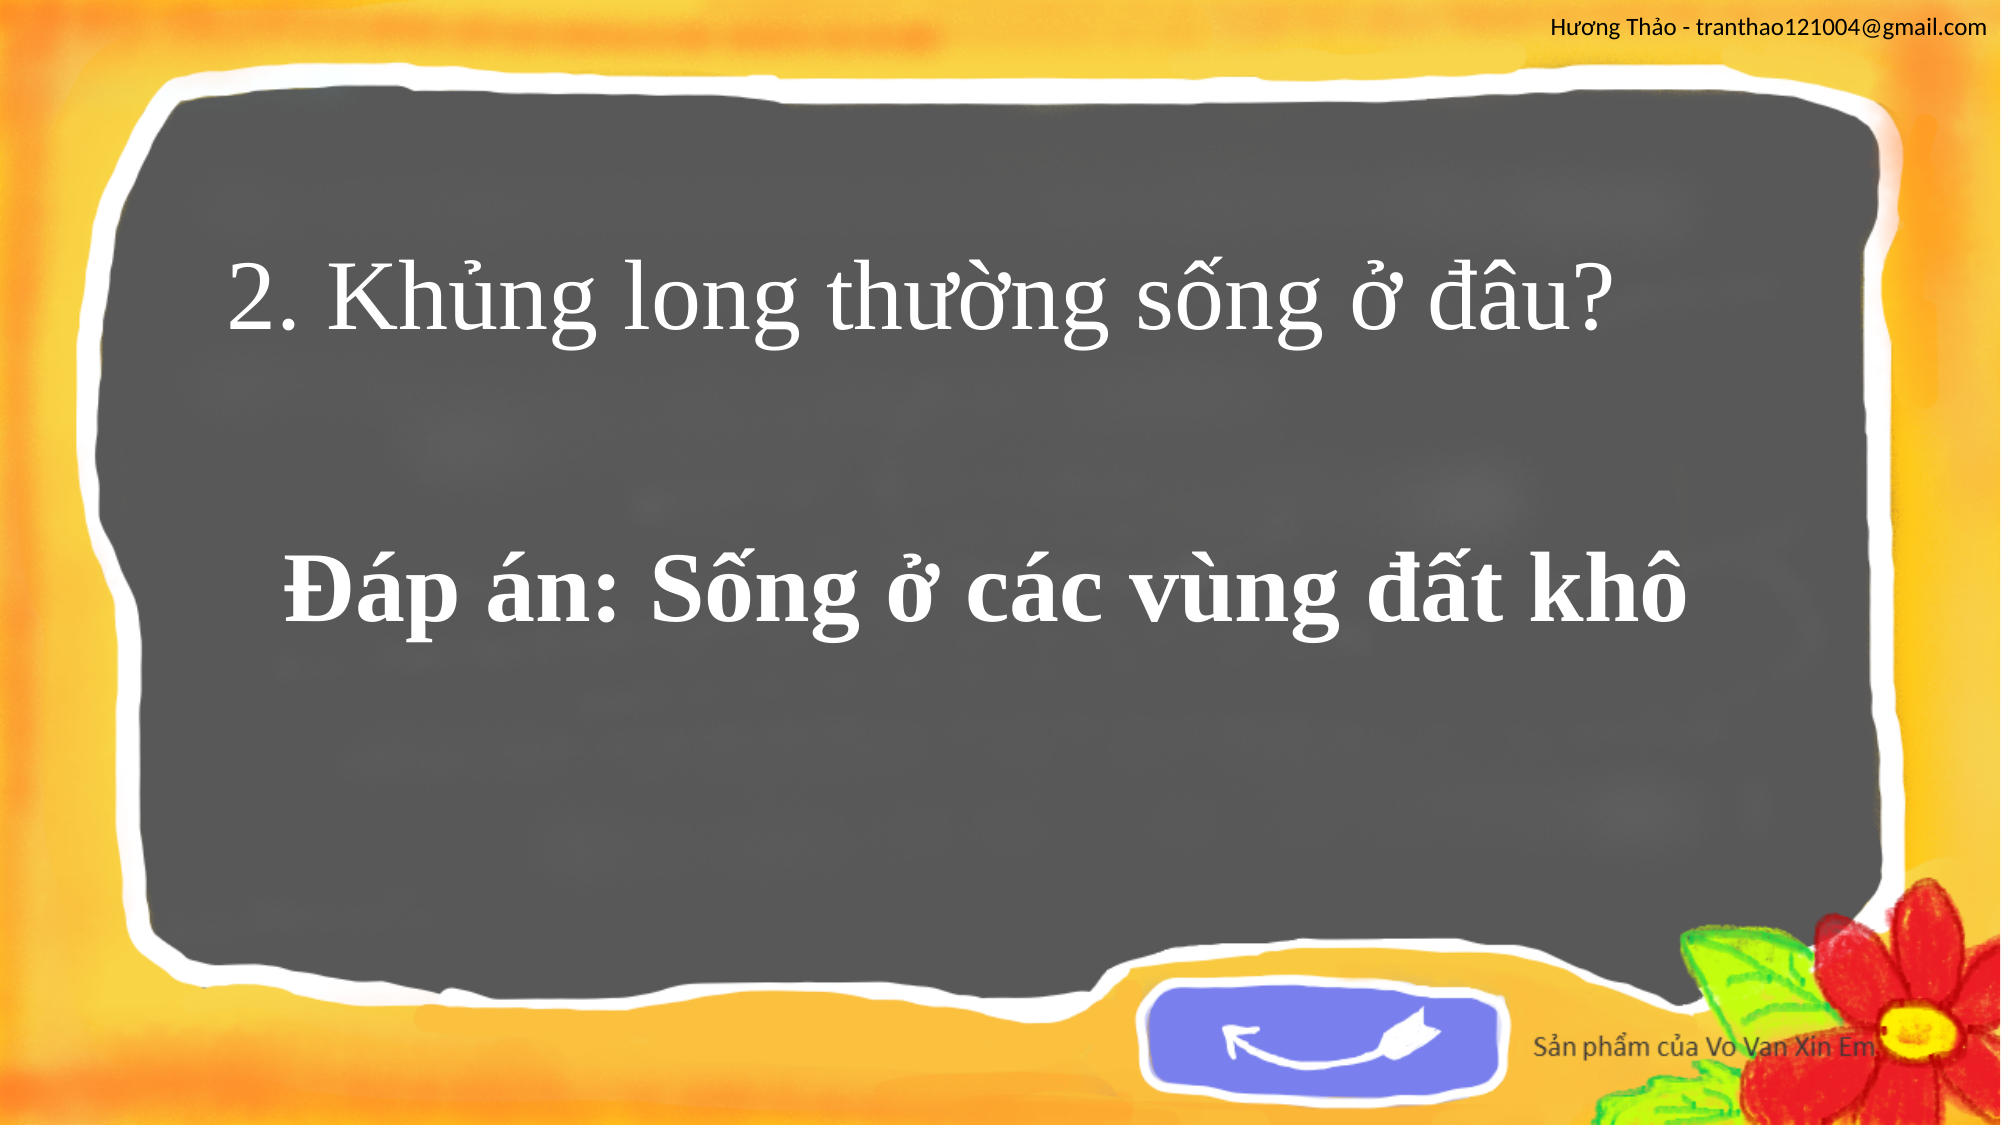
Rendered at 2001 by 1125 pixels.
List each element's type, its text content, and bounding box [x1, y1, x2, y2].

text_box 2. Khủng long thường sống ở đâu? [211, 222, 1633, 357]
text_box [1144, 991, 1501, 1098]
picture [0, 0, 2001, 1125]
text_box Đáp án: Sống ở các vùng đất khô [267, 514, 1706, 650]
